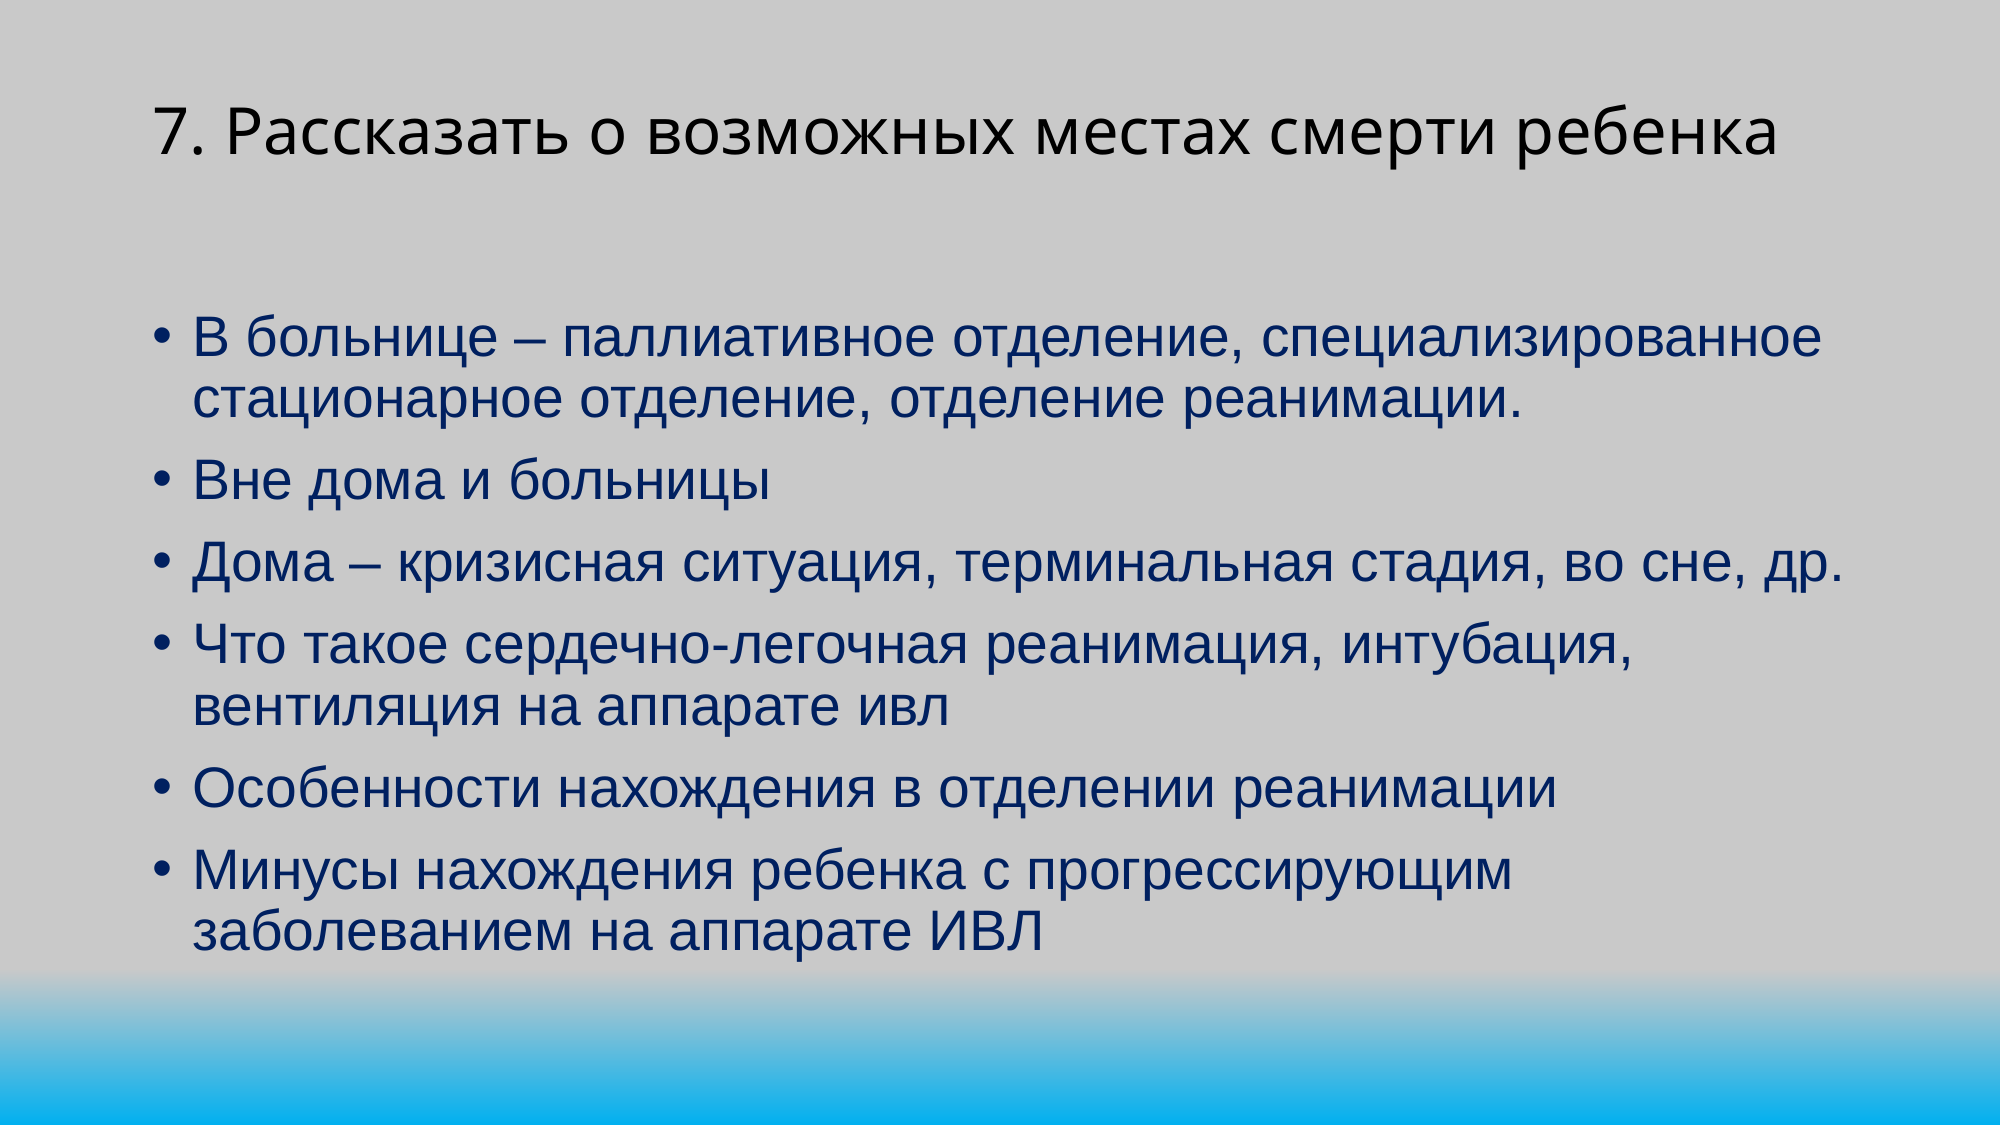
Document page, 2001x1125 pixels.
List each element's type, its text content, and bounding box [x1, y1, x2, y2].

list В больнице – паллиативное отделение, специализированное стационарное отделение, отделение реанимации. Вне дома и больницы Дома – кризисная ситуация, терминальная стадия, во сне, др. Что такое сердечно-легочная реанимация, интубация, вентиляция на аппарате ивл Особенности нахождения в отделении реанимации Минусы нахождения ребенка с прогрессирующим заболеванием на аппарате ИВЛ [137, 299, 1863, 1014]
title 7. Рассказать о возможных местах смерти ребенка [137, 59, 1863, 278]
